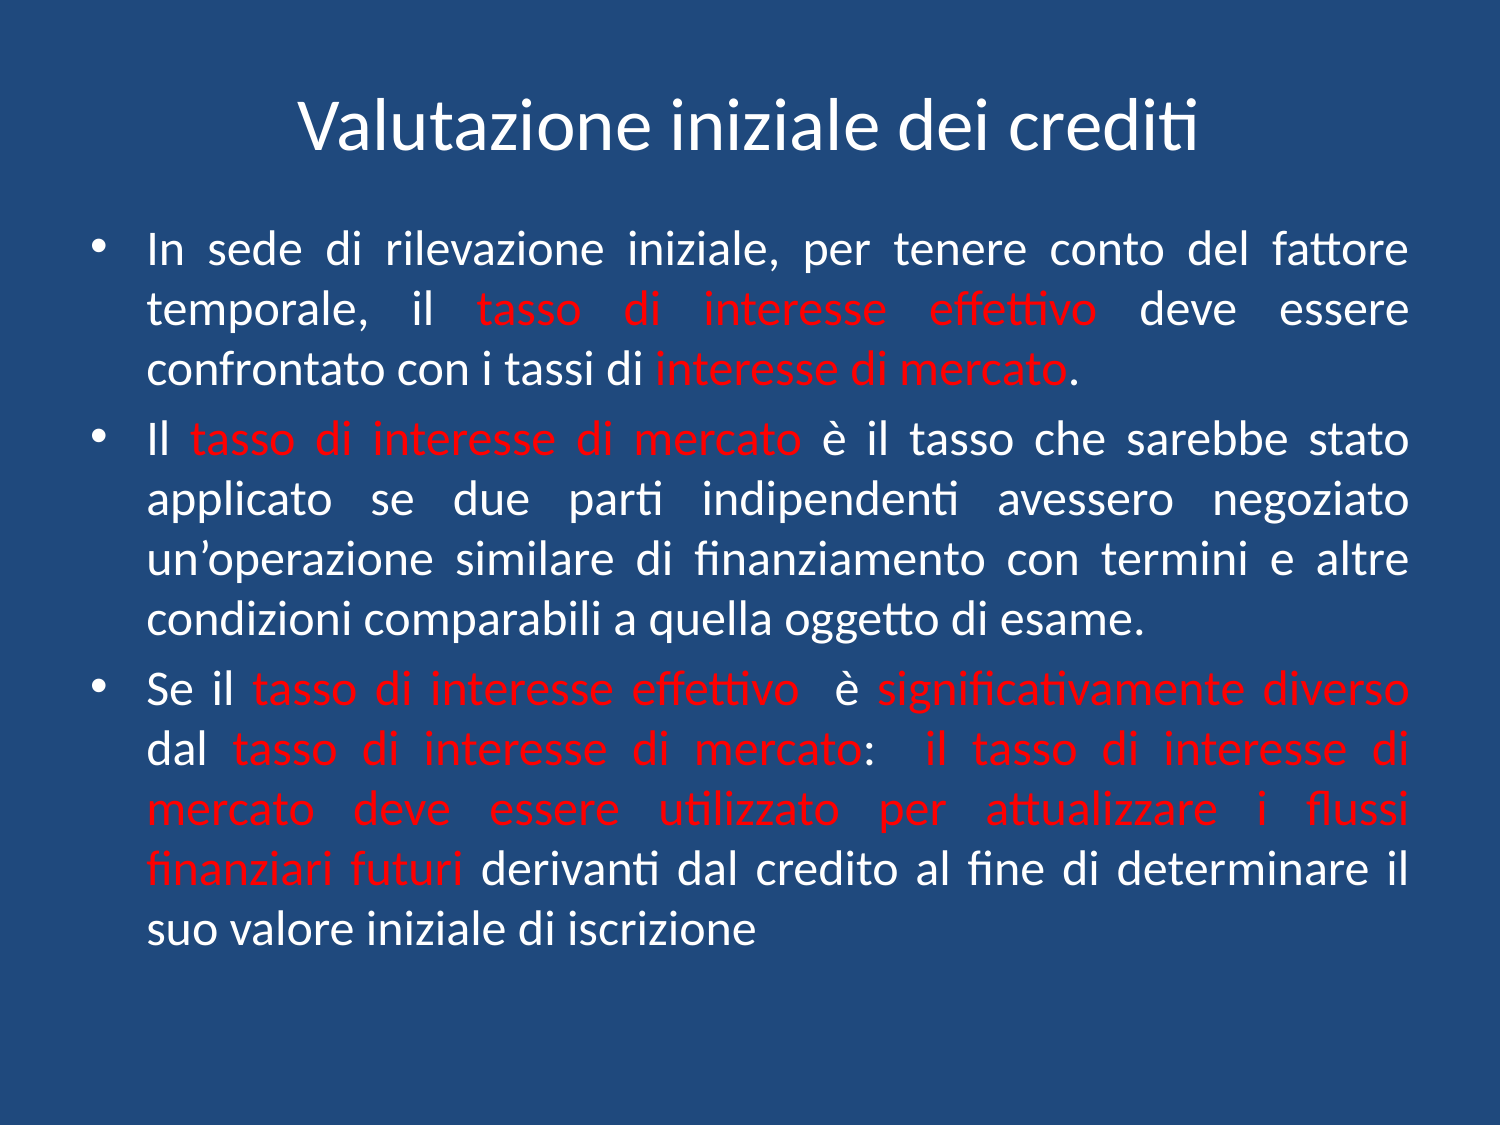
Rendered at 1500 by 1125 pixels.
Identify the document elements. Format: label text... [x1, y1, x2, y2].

list In sede di rilevazione iniziale, per tenere conto del fattore temporale, il tasso di interesse effettivo deve essere confrontato con i tassi di interesse di mercato. Il tasso di interesse di mercato è il tasso che sarebbe stato applicato se due parti indipendenti avessero negoziato un’operazione similare di finanziamento con termini e altre condizioni comparabili a quella oggetto di esame. Se il tasso di interesse effettivo è significativamente diverso dal tasso di interesse di mercato: il tasso di interesse di mercato deve essere utilizzato per attualizzare i flussi finanziari futuri derivanti dal credito al fine di determinare il suo valore iniziale di iscrizione [75, 208, 1425, 1005]
title Valutazione iniziale dei crediti [75, 45, 1425, 197]
